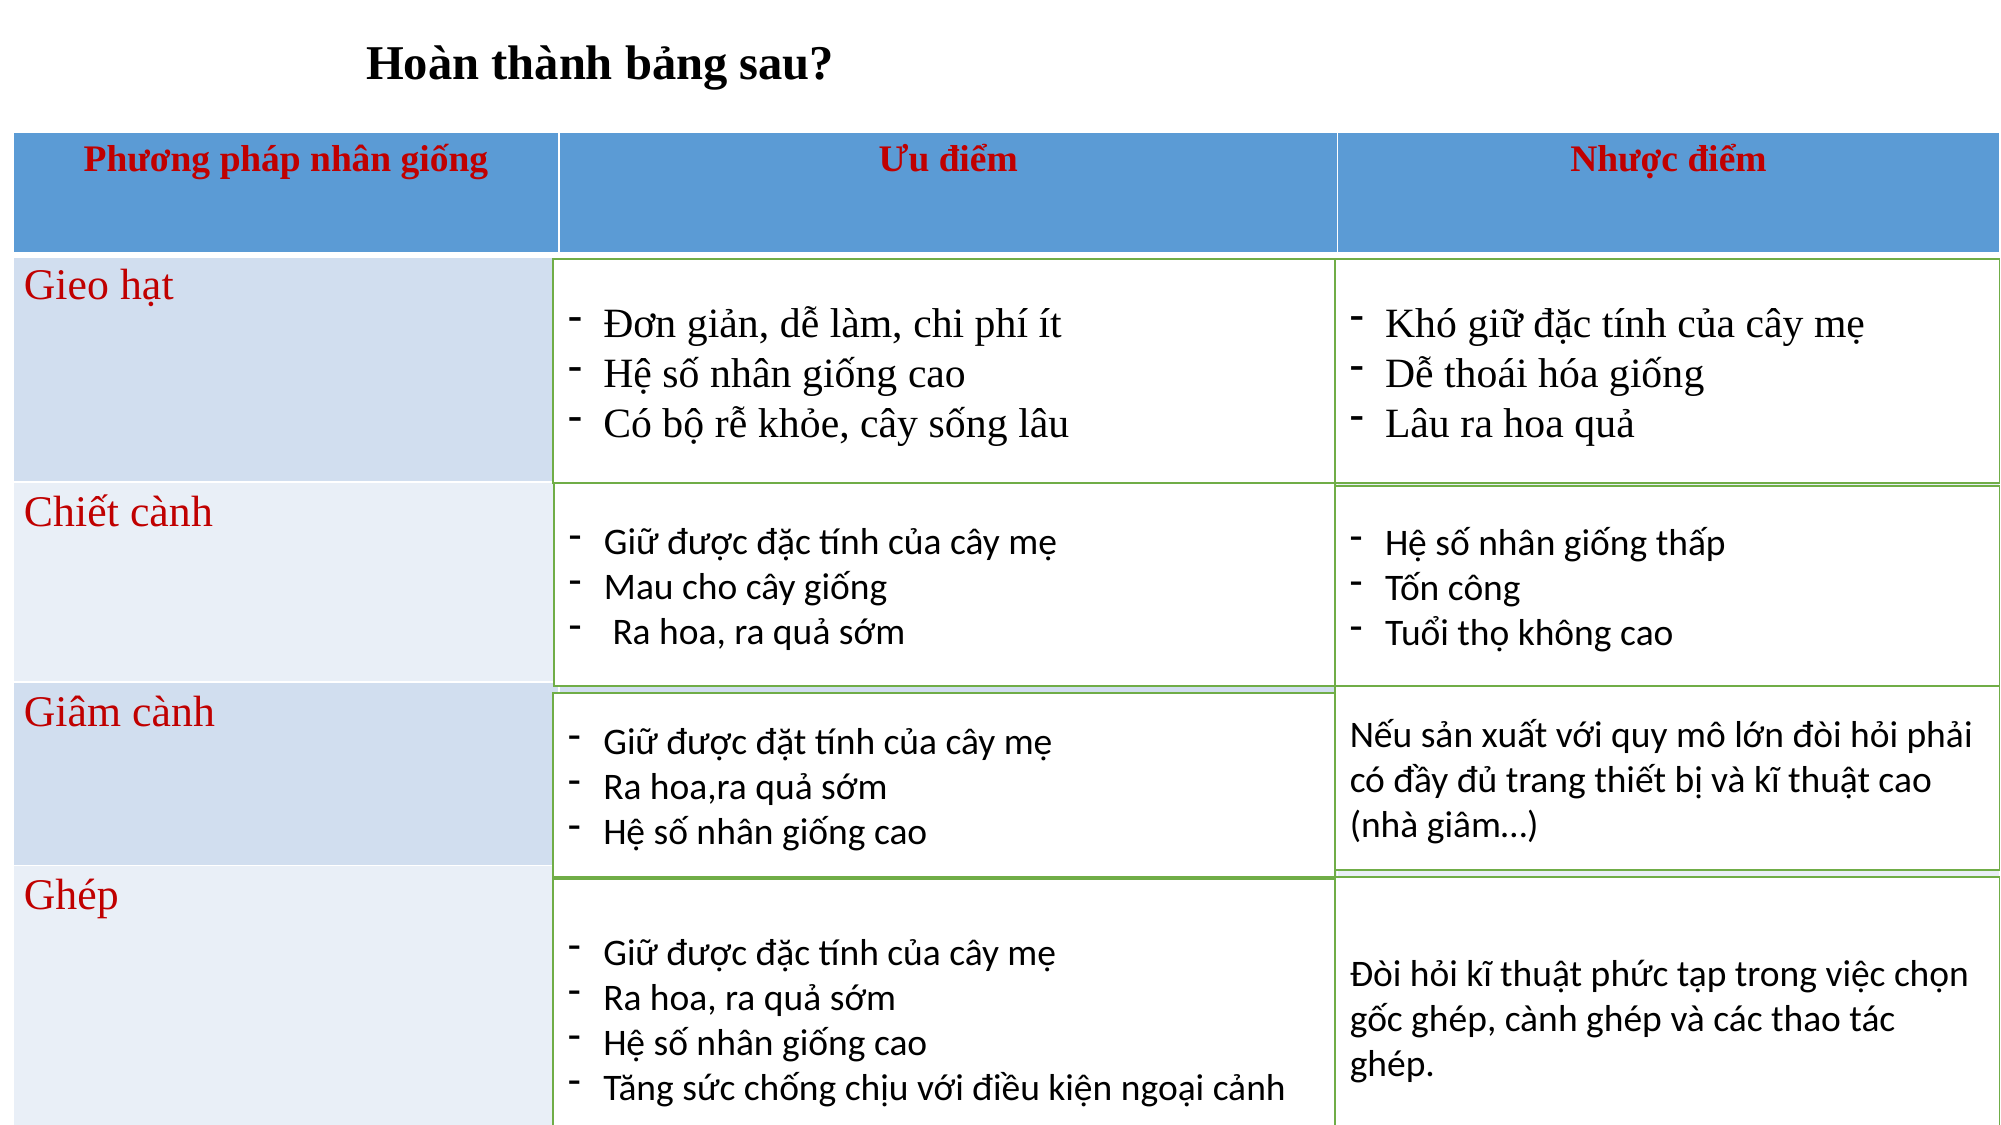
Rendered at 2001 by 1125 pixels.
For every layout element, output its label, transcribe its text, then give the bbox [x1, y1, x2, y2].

table_cell - [1338, 871, 1999, 876]
table_header Phương pháp nhân giống [14, 133, 558, 252]
text_box Hệ số nhân giống thấp Tốn công Tuổi thọ không cao [1334, 485, 2000, 685]
text_box Giữ được đặt tính của cây mẹ Ra hoa,ra quả sớm Hệ số nhân giống cao [552, 692, 1336, 878]
table_header Nhược điểm [1338, 133, 1999, 252]
text_box Khó giữ đặc tính của cây mẹ Dễ thoái hóa giống Lâu ra hoa quả [1334, 258, 2000, 484]
table_cell Chiết cành [14, 483, 553, 681]
table_header Ưu điểm [560, 133, 1337, 252]
title Hoàn thành bảng sau? [351, 29, 1646, 98]
table_cell Gieo hạt [14, 258, 552, 481]
text_box Giữ được đặc tính của cây mẹ Mau cho cây giống Ra hoa, ra quả sớm [553, 482, 1336, 687]
table_cell [560, 687, 1334, 692]
text_box Đòi hỏi kĩ thuật phức tạp trong việc chọn gốc ghép, cành ghép và các thao tác ghép. [1334, 876, 2000, 1125]
text_box Đơn giản, dễ làm, chi phí ít Hệ số nhân giống cao Có bộ rễ khỏe, cây sống lâu [552, 258, 1334, 484]
text_box Nếu sản xuất với quy mô lớn đòi hỏi phải có đầy đủ trang thiết bị và kĩ thuật cao (nhà giâm…) [1334, 685, 2000, 871]
text_box Giữ được đặc tính của cây mẹ Ra hoa, ra quả sớm Hệ số nhân giống cao Tăng sức chống chịu với điều kiện ngoại cảnh [552, 878, 1334, 1125]
table_cell Ghép [14, 866, 552, 1125]
table_cell Giâm cành [14, 683, 558, 865]
